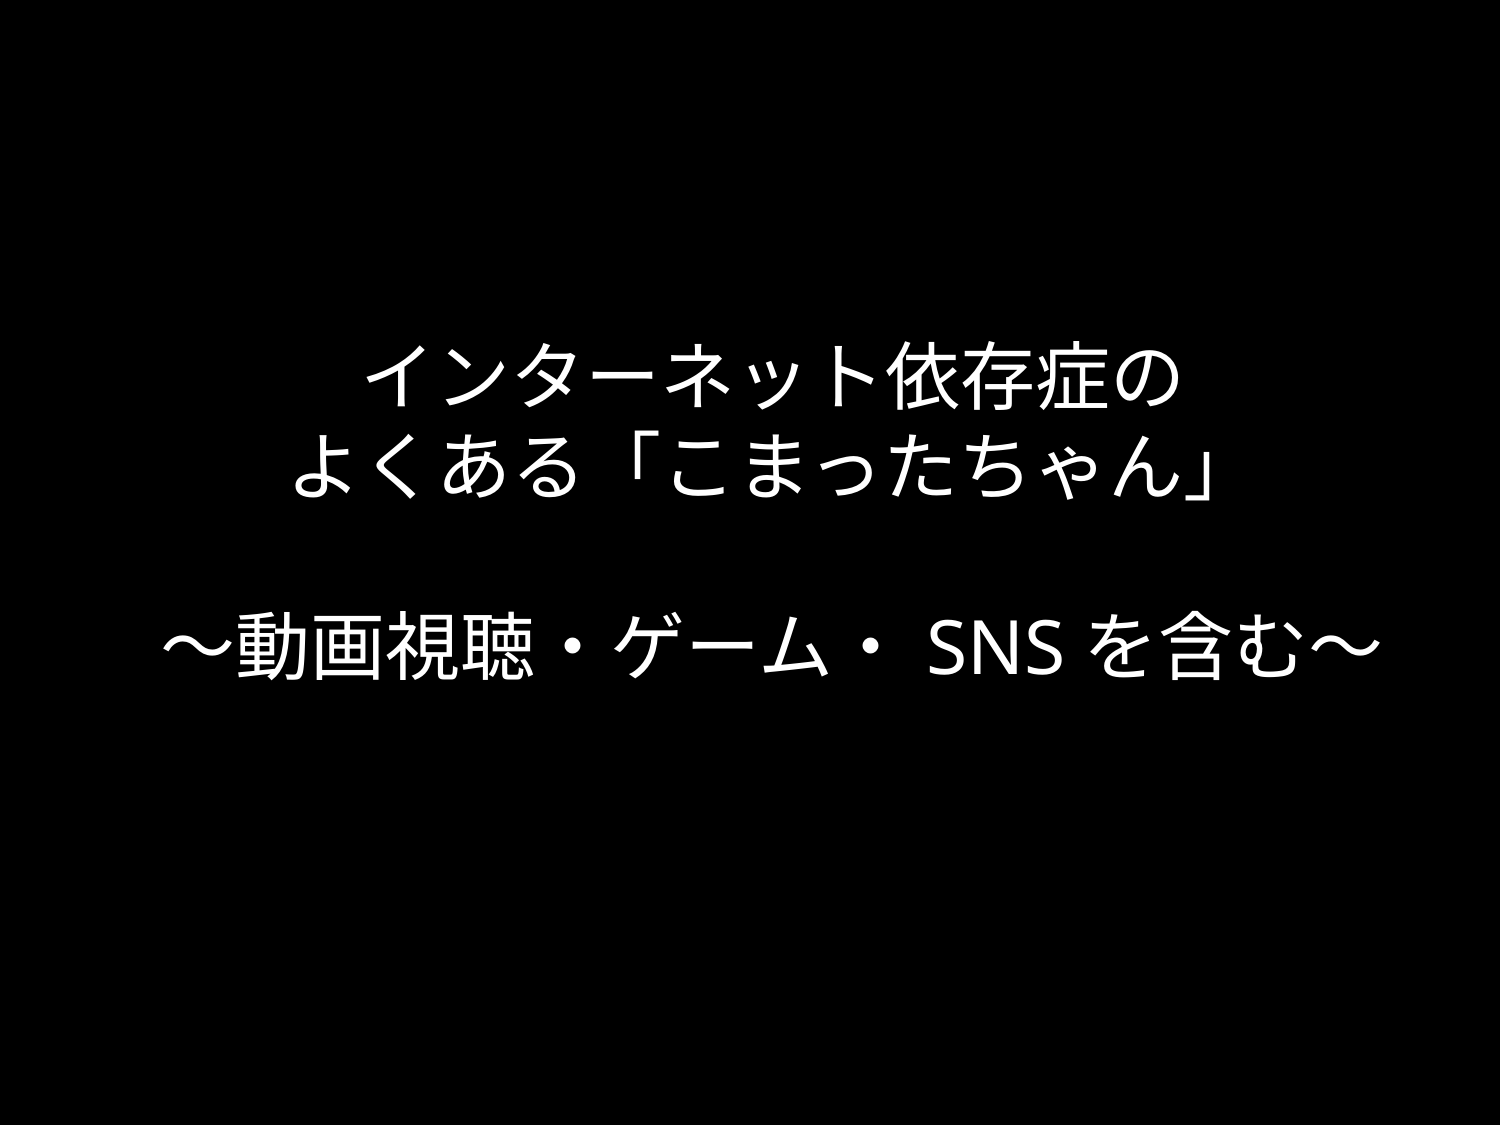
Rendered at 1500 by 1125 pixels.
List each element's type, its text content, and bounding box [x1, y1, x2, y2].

text_box インターネット依存症の よくある「こまったちゃん」 ～動画視聴・ゲーム・SNSを含む～ [145, 322, 1399, 698]
